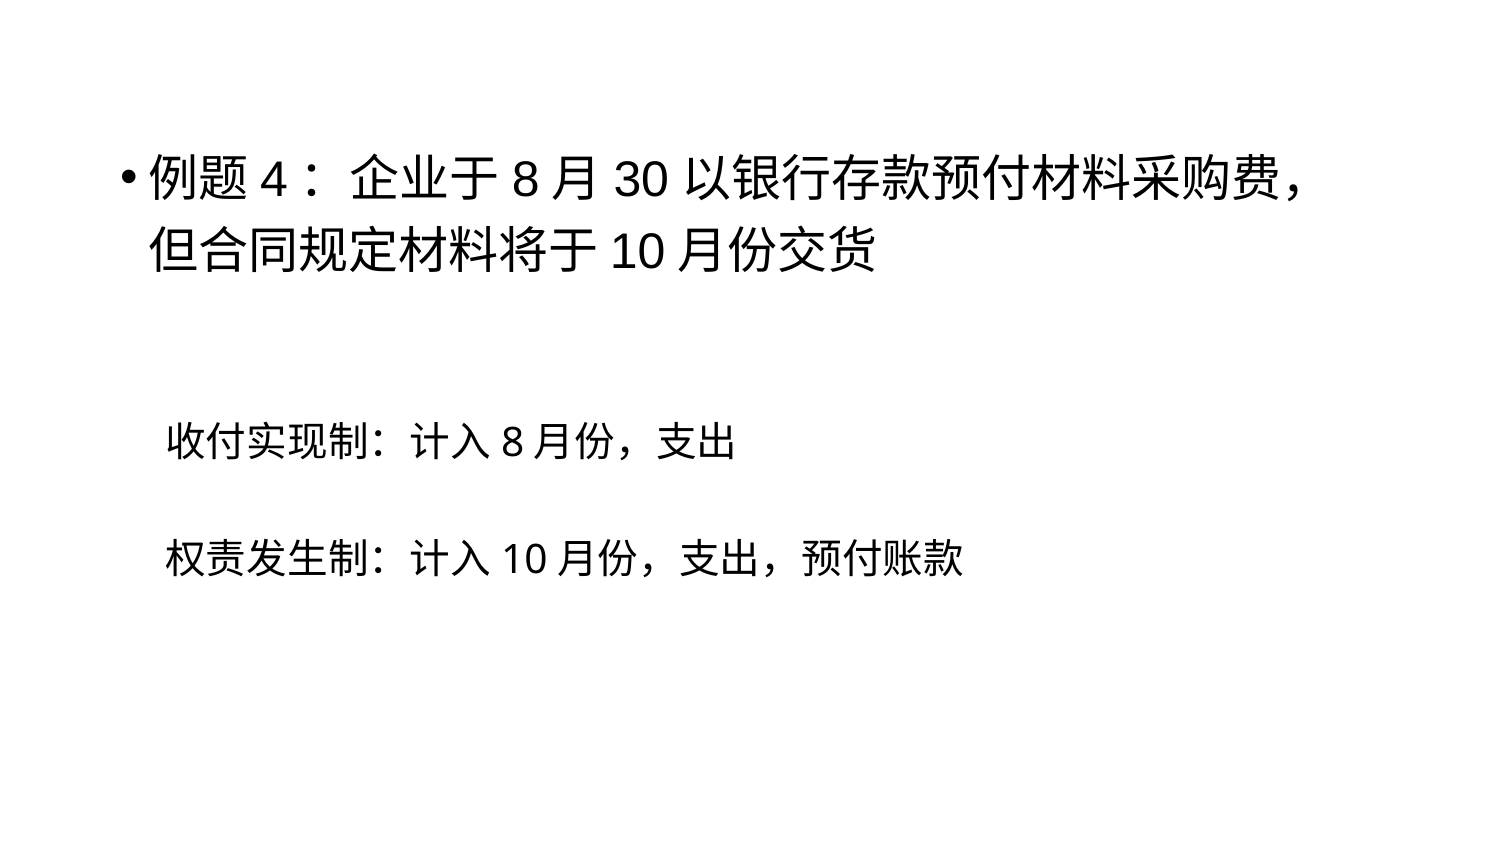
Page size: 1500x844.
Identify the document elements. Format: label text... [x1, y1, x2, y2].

text_box 收付实现制：计入8月份，支出 权责发生制：计入10月份，支出，预付账款 [150, 381, 1323, 606]
list 例题4：企业于8月30以银行存款预付材料采购费，但合同规定材料将于10月份交货 [105, 126, 1323, 296]
